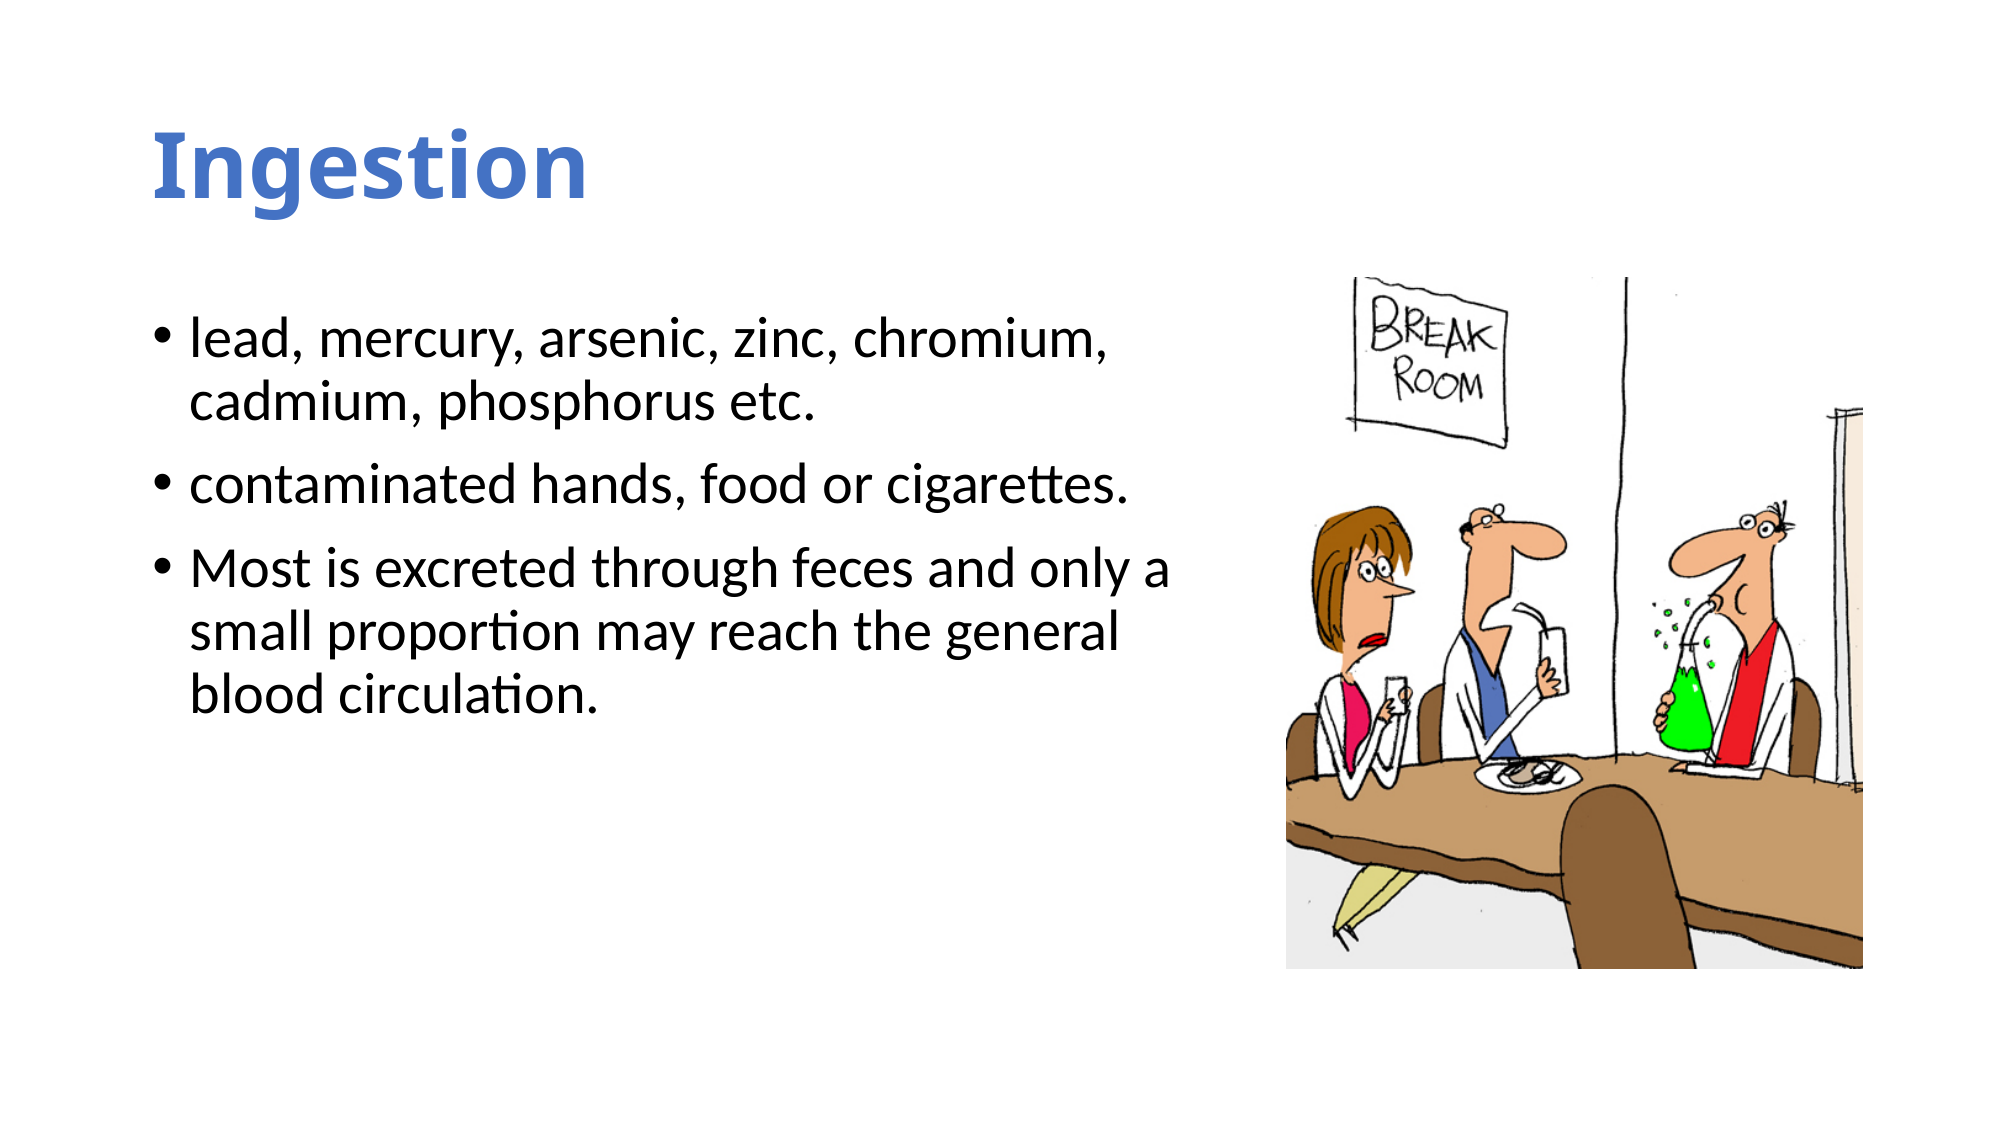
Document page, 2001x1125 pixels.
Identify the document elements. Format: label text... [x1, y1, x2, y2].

picture [1286, 277, 1863, 969]
list lead, mercury, arsenic, zinc, chromium, cadmium, phosphorus etc. contaminated hands, food or cigarettes. Most is excreted through feces and only a small proportion may reach the general blood circulation. [137, 299, 1249, 1014]
title Ingestion [137, 59, 1863, 278]
